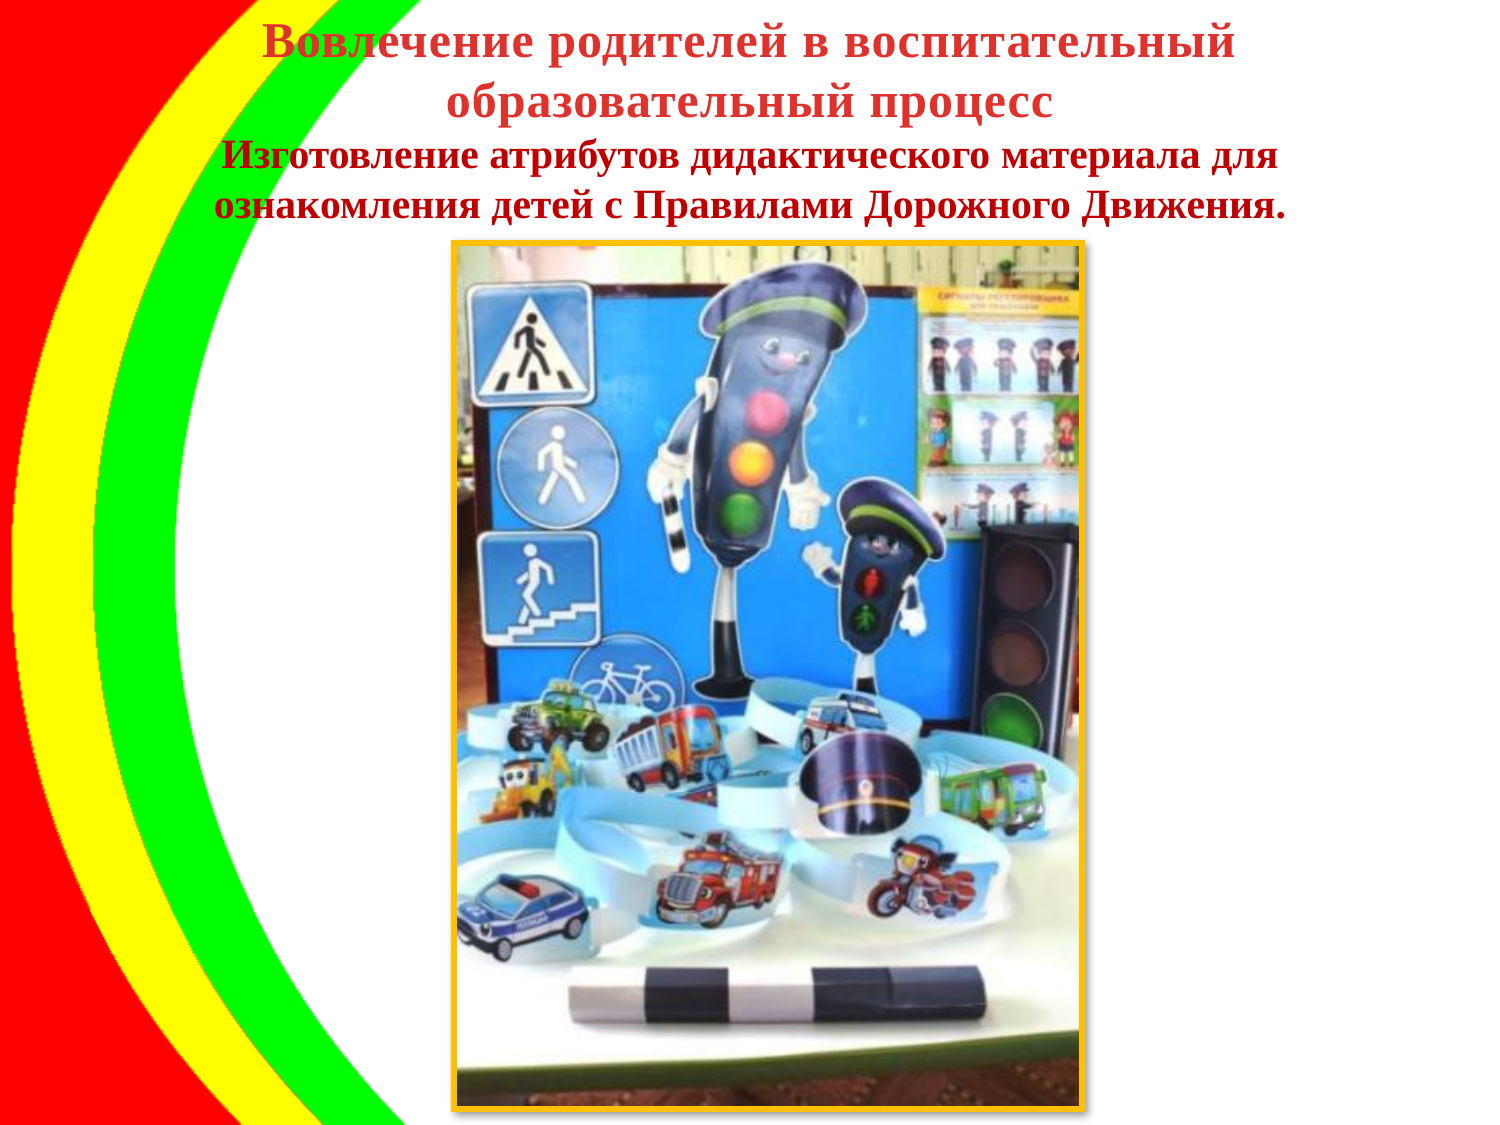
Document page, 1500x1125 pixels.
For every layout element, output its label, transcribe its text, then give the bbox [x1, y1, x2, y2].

text_box Вовлечение родителей в воспитательный образовательный процесс Изготовление атрибутов дидактического материала для ознакомления детей с Правилами Дорожного Движения. [81, 0, 1418, 235]
picture [0, 0, 1500, 1125]
